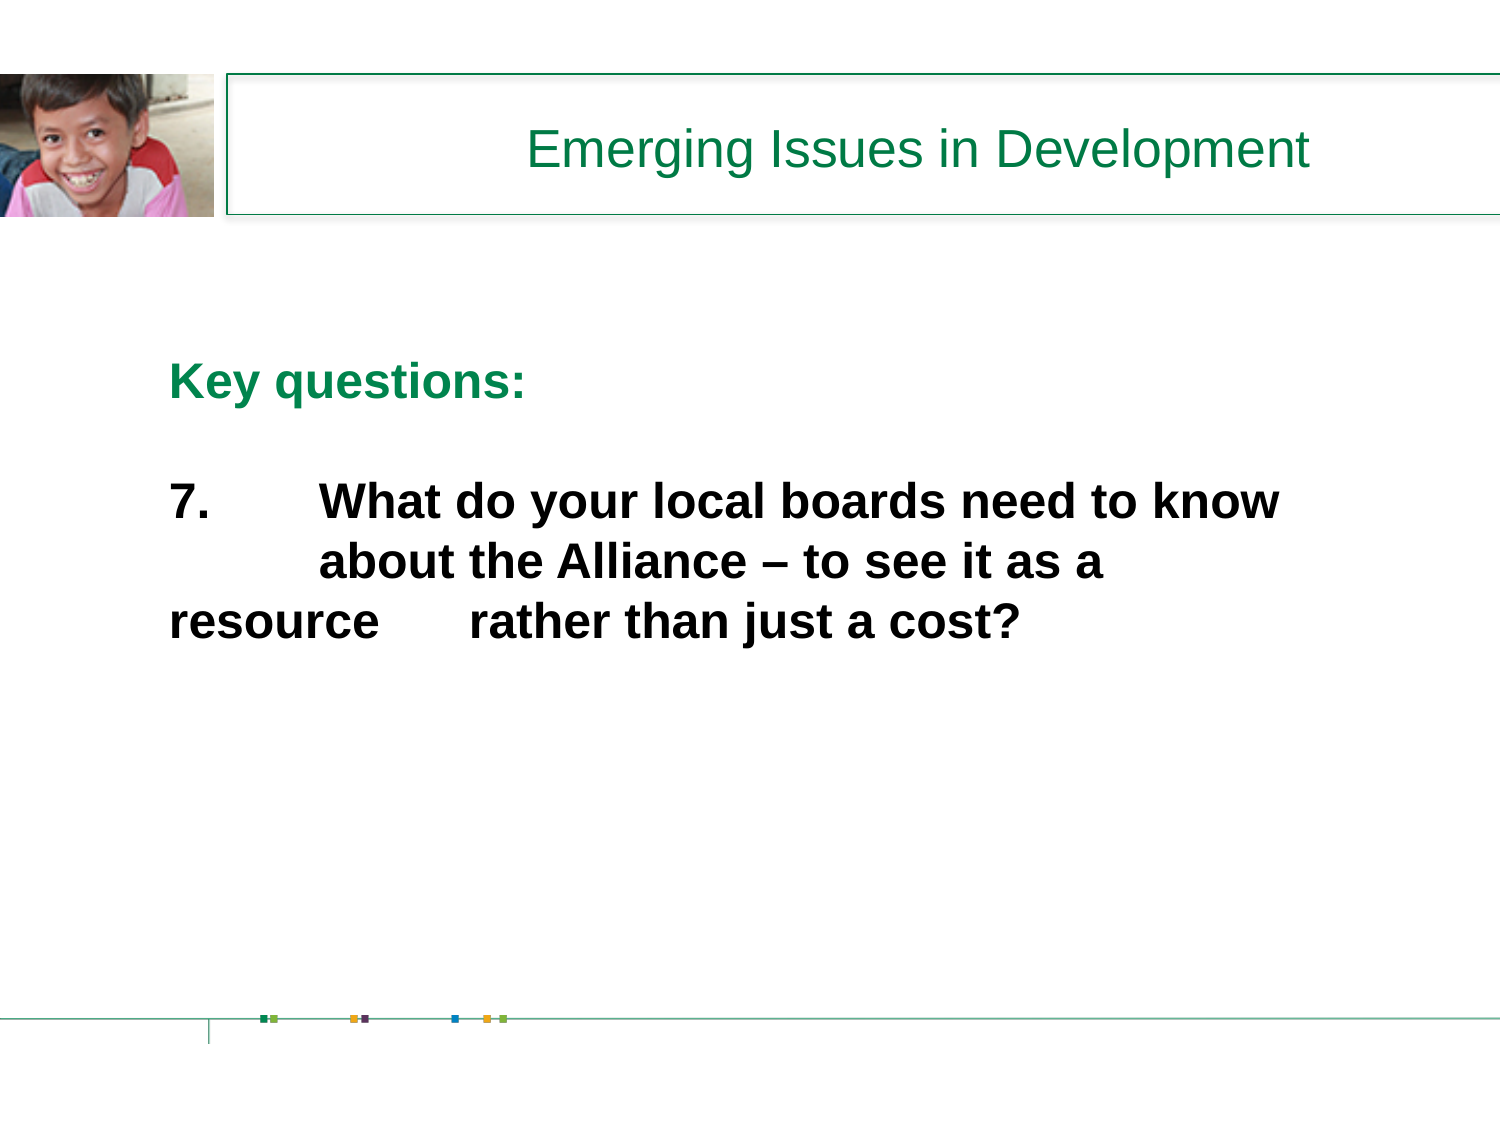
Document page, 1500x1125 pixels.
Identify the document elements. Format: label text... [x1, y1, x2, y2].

text_box Key questions: 7. What do your local boards need to know about the Alliance – to see it as a resource rather than just a cost? [154, 340, 1342, 761]
picture [0, 74, 215, 217]
text_box Emerging Issues in Development [242, 75, 1457, 217]
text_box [0, 1014, 1500, 1061]
text_box [226, 73, 1500, 215]
